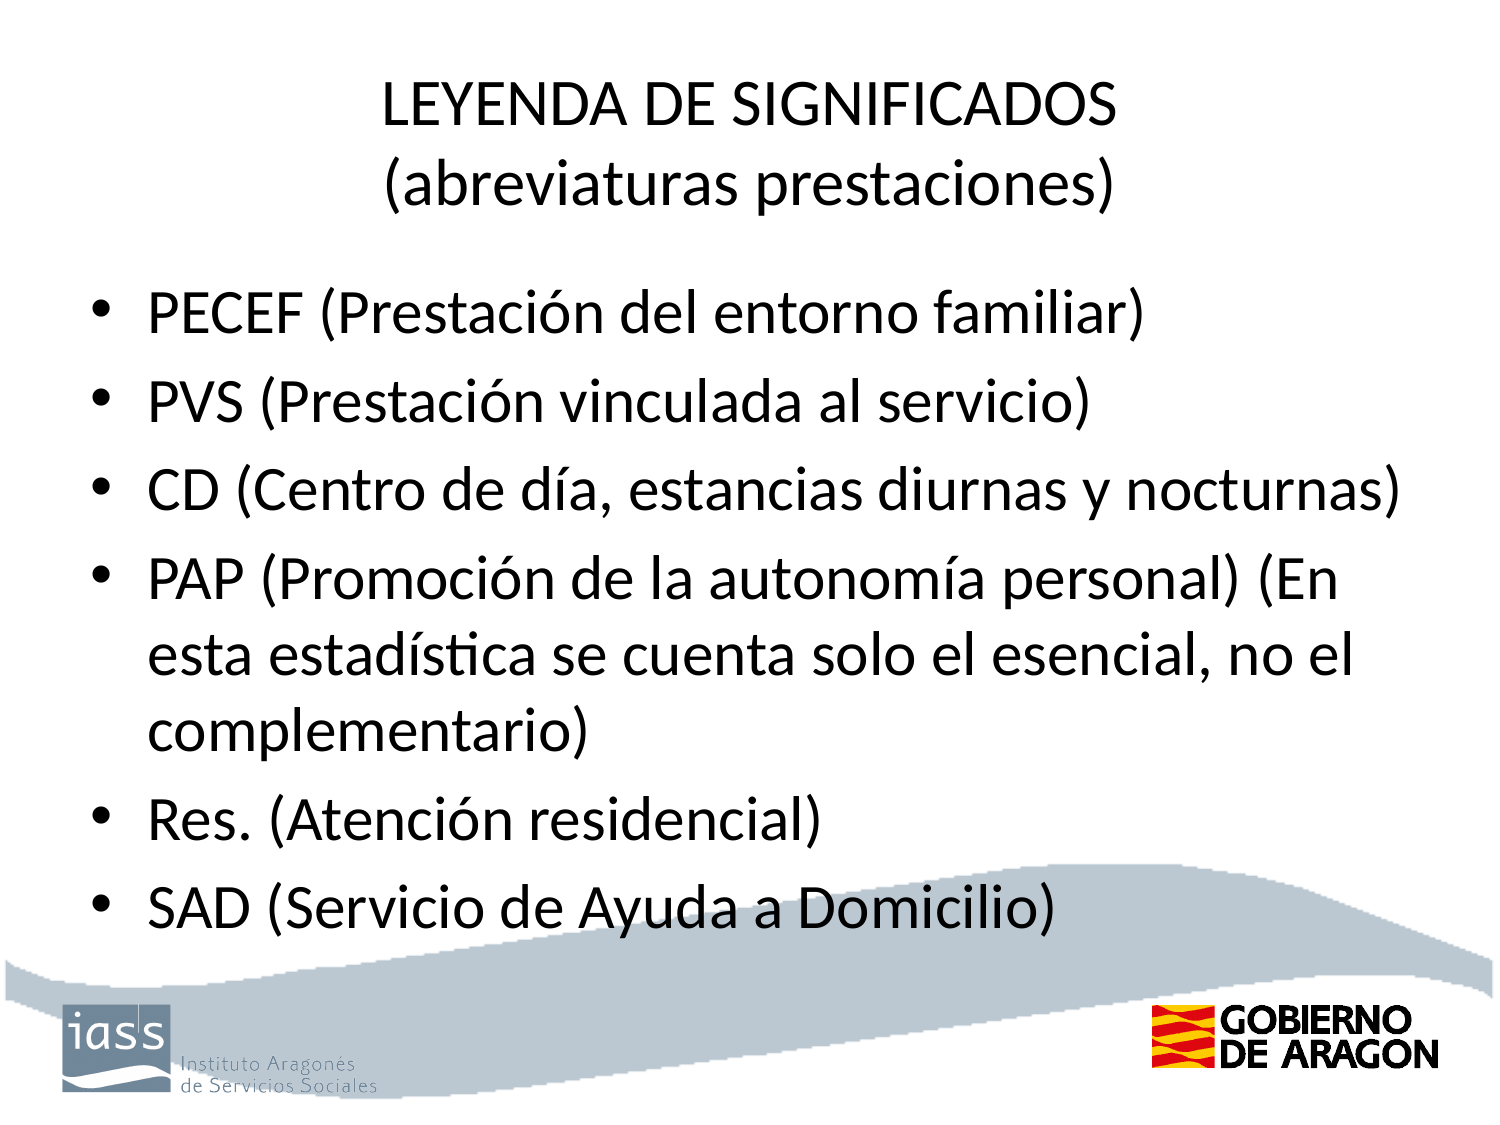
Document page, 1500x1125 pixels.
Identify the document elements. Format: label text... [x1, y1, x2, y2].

list PECEF (Prestación del entorno familiar) PVS (Prestación vinculada al servicio) CD (Centro de día, estancias diurnas y nocturnas) PAP (Promoción de la autonomía personal) (En esta estadística se cuenta solo el esencial, no el complementario) Res. (Atención residencial) SAD (Servicio de Ayuda a Domicilio) [75, 262, 1425, 835]
title LEYENDA DE SIGNIFICADOS (abreviaturas prestaciones) [75, 45, 1425, 233]
picture [0, 837, 1500, 1125]
